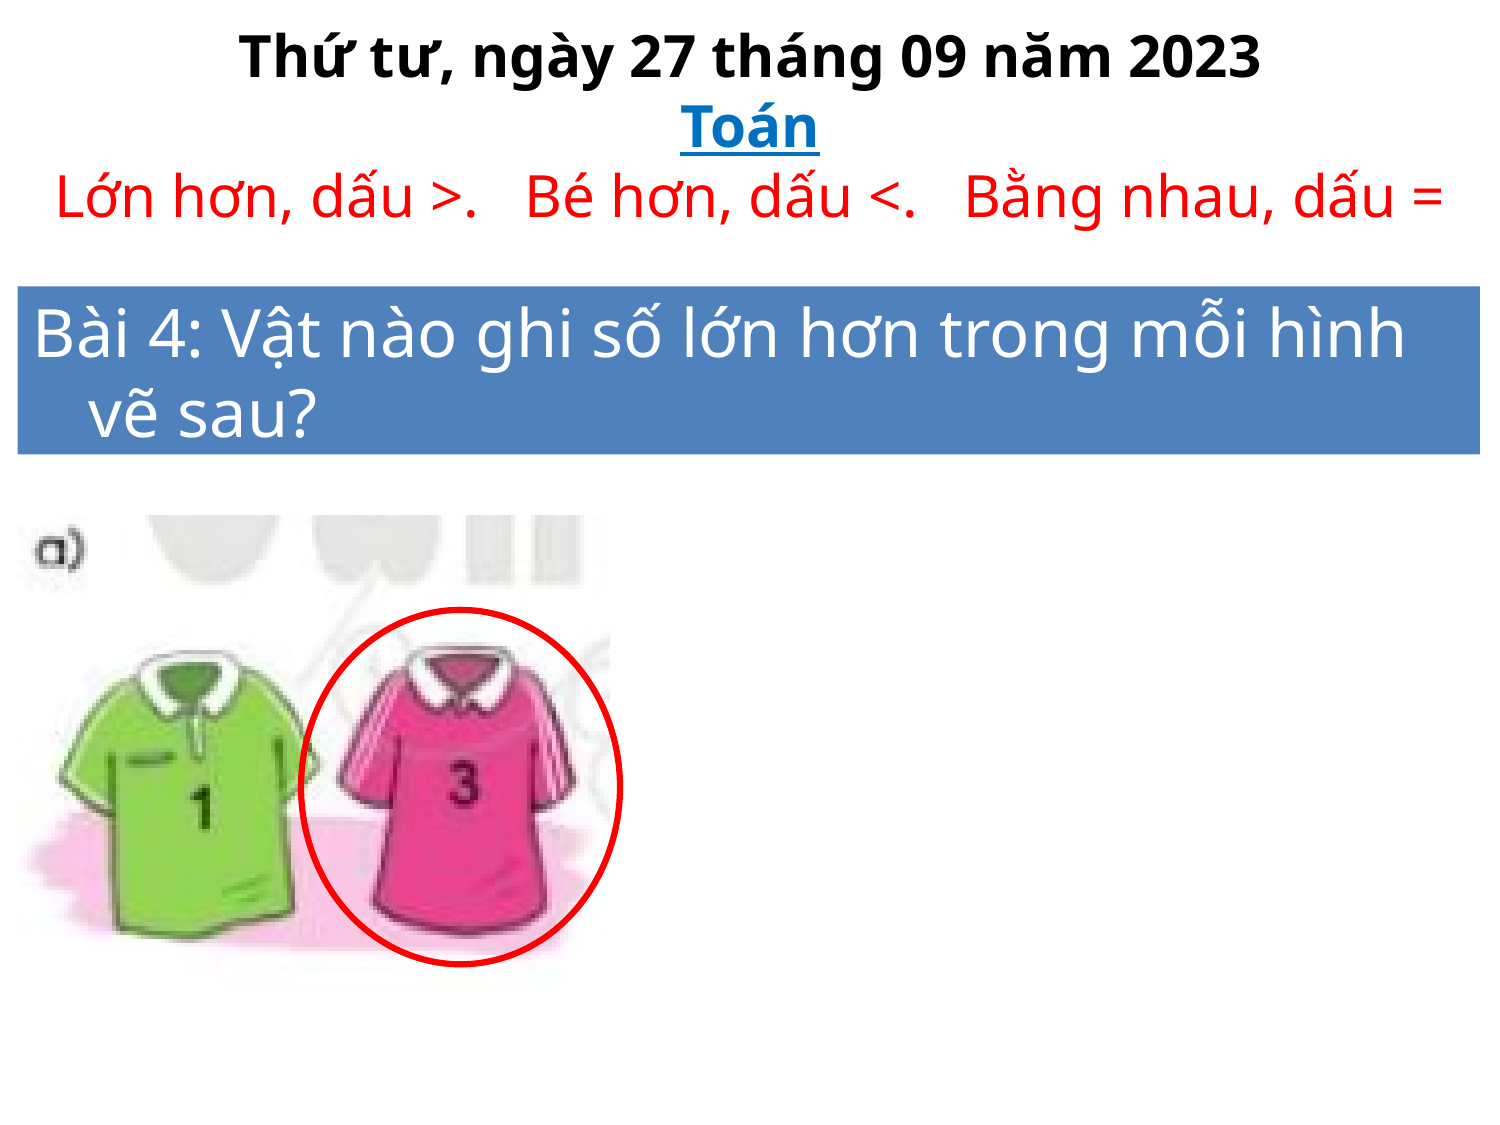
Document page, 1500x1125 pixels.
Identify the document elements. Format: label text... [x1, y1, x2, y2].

list Bài 4: Vật nào ghi số lớn hơn trong mỗi hình vẽ sau? [17, 286, 1481, 455]
text_box Thứ tư, ngày 27 tháng 09 năm 2023 Toán Lớn hơn, dấu >. Bé hơn, dấu <. Bằng nhau, dấu = [0, 11, 1500, 237]
text_box [616, 738, 623, 836]
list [17, 515, 611, 995]
